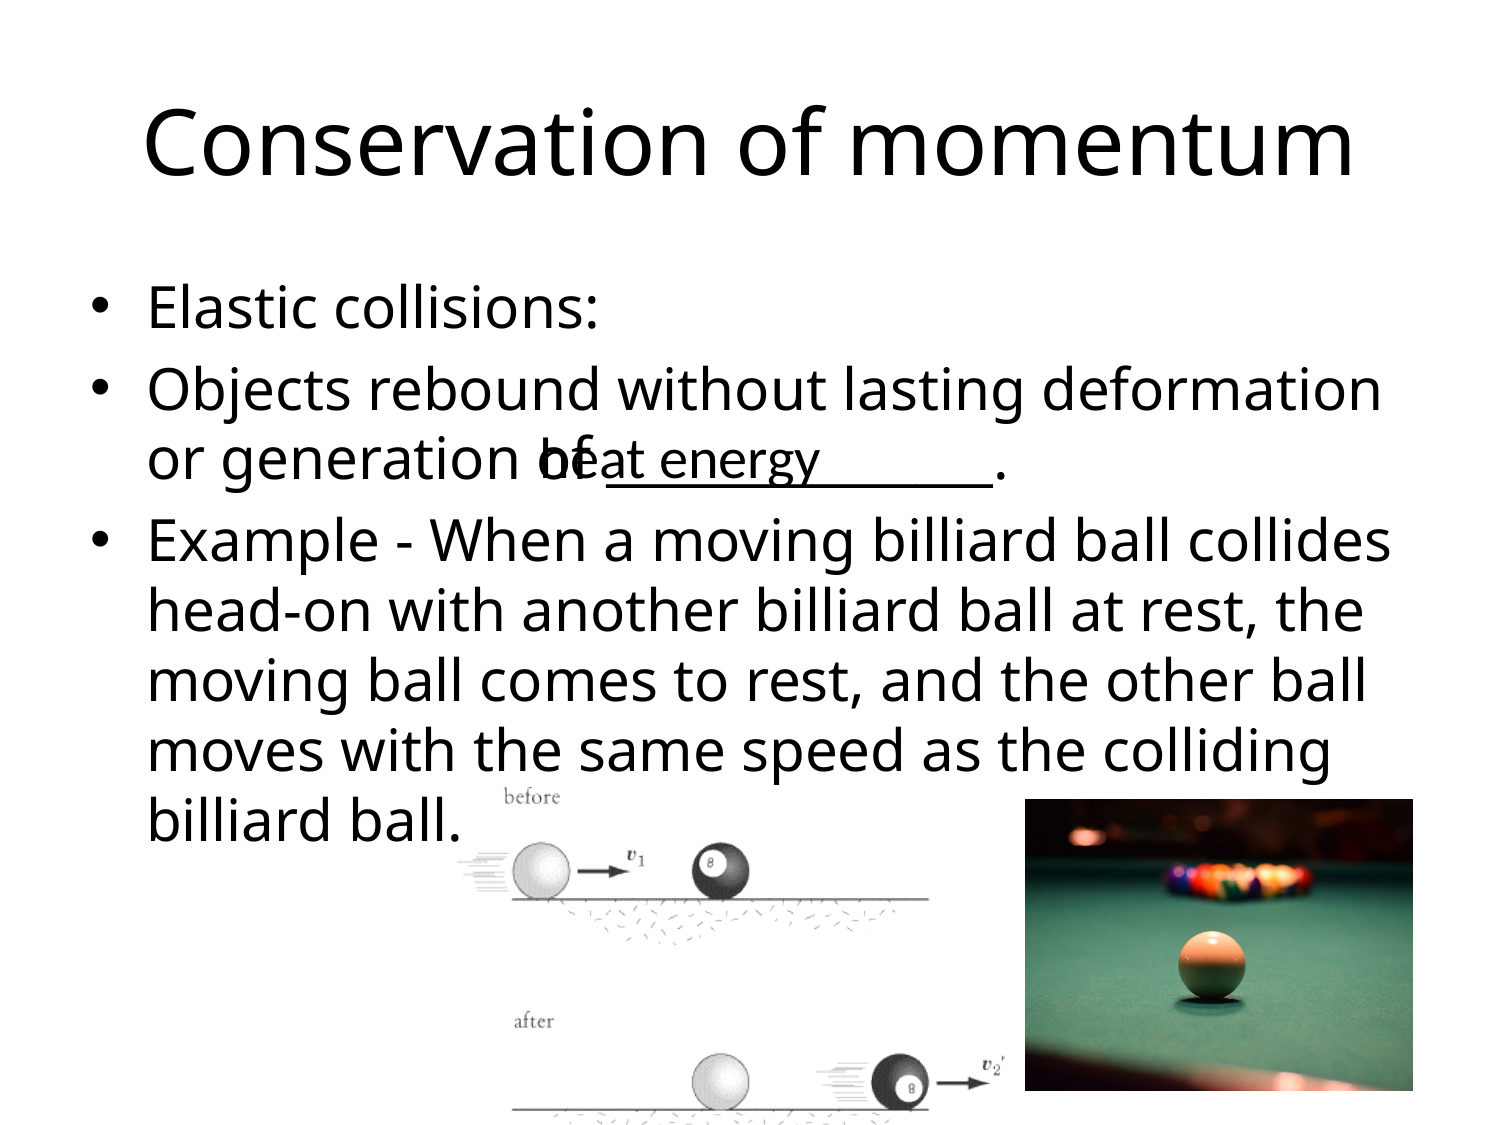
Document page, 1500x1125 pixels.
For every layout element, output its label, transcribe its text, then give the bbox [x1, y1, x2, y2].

list Elastic collisions: Objects rebound without lasting deformation or generation of _______________. Example - When a moving billiard ball collides head-on with another billiard ball at rest, the moving ball comes to rest, and the other ball moves with the same speed as the colliding billiard ball. [75, 262, 1425, 1005]
title Conservation of momentum [75, 45, 1425, 233]
text_box heat energy [525, 412, 938, 498]
picture [1024, 799, 1413, 1091]
picture [457, 784, 1005, 1125]
